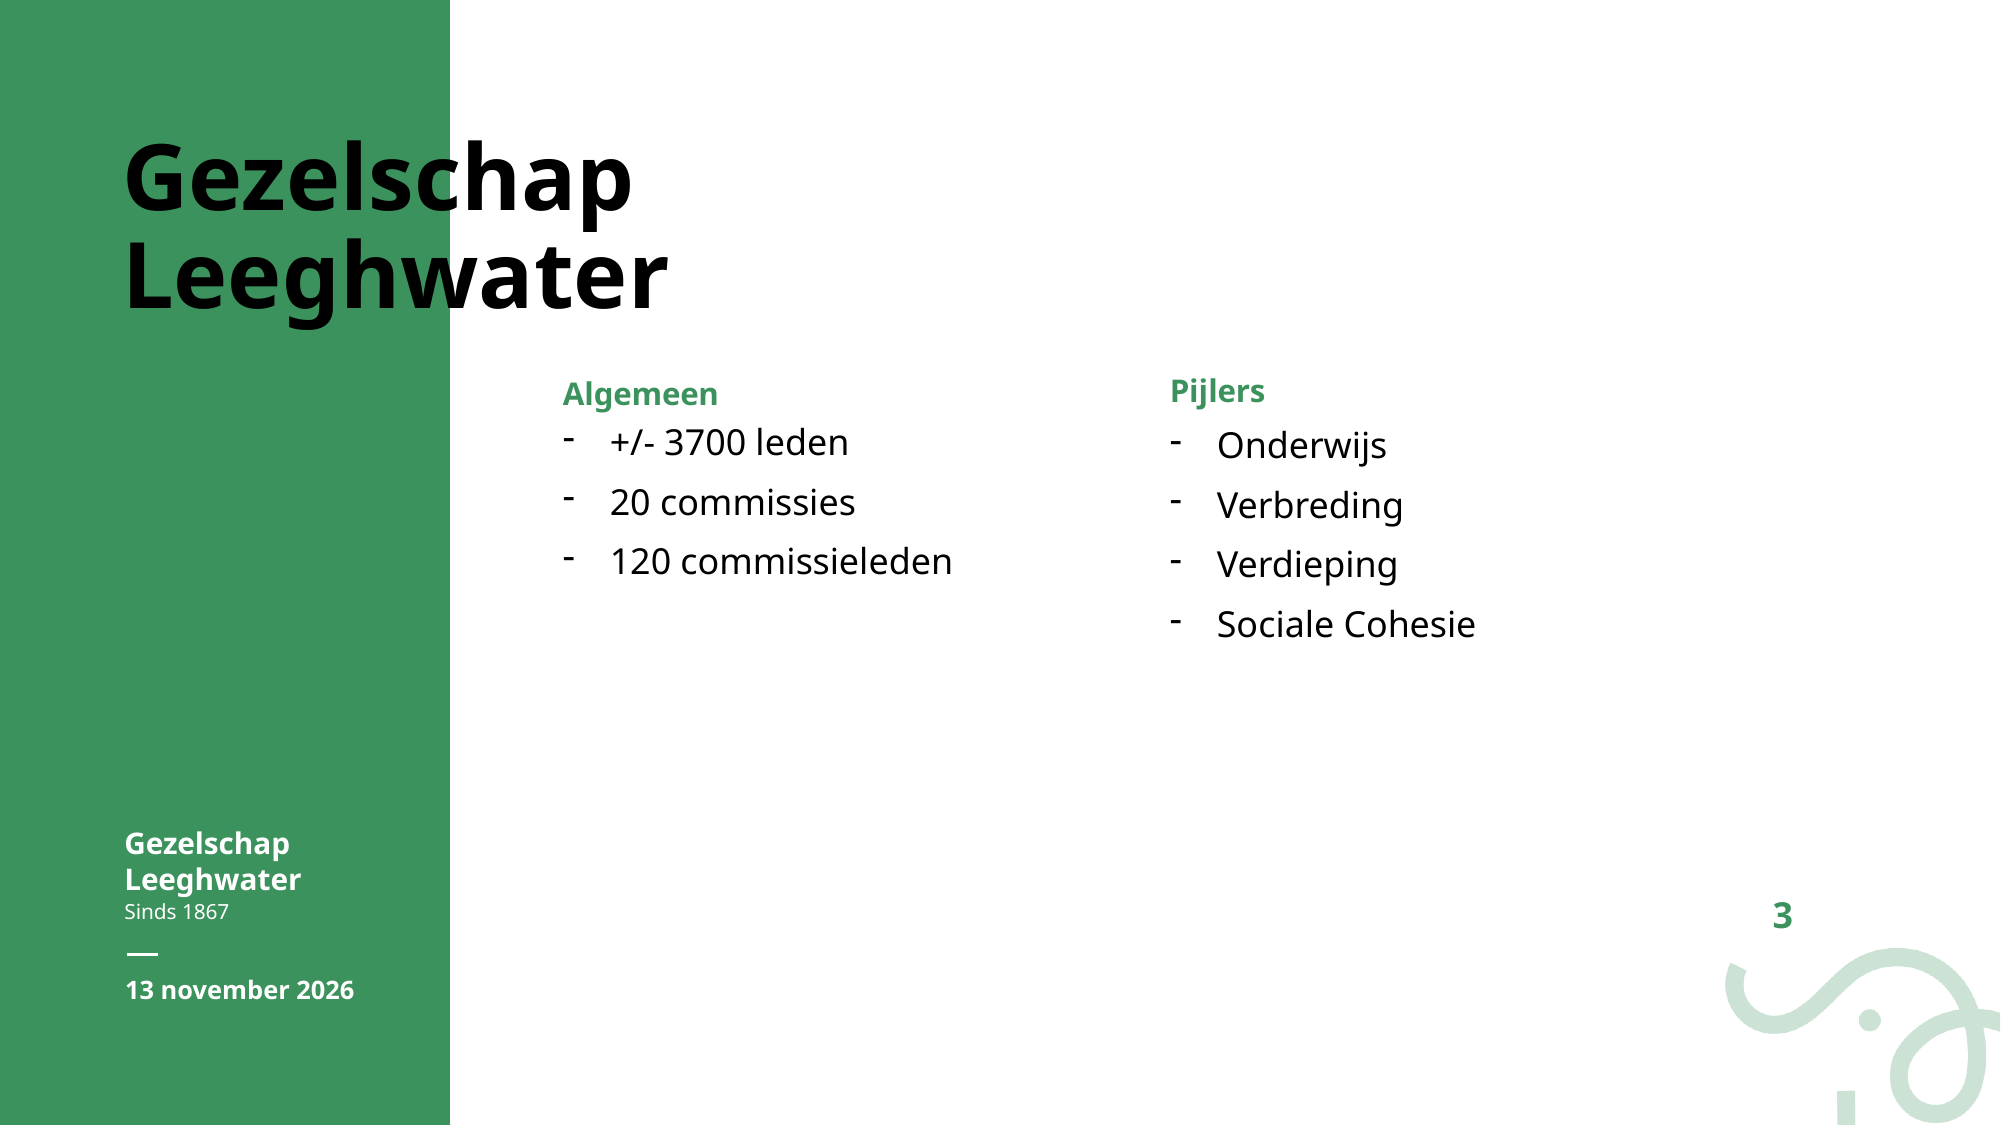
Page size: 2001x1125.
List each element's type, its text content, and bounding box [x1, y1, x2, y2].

list Algemeen [547, 371, 1060, 417]
list Onderwijs Verbreding Verdieping Sociale Cohesie [1154, 420, 1667, 952]
title Gezelschap Leeghwater [122, 130, 1184, 321]
list +/- 3700 leden 20 commissies 120 commissieleden [547, 417, 1060, 948]
list Pijlers [1154, 368, 1667, 418]
